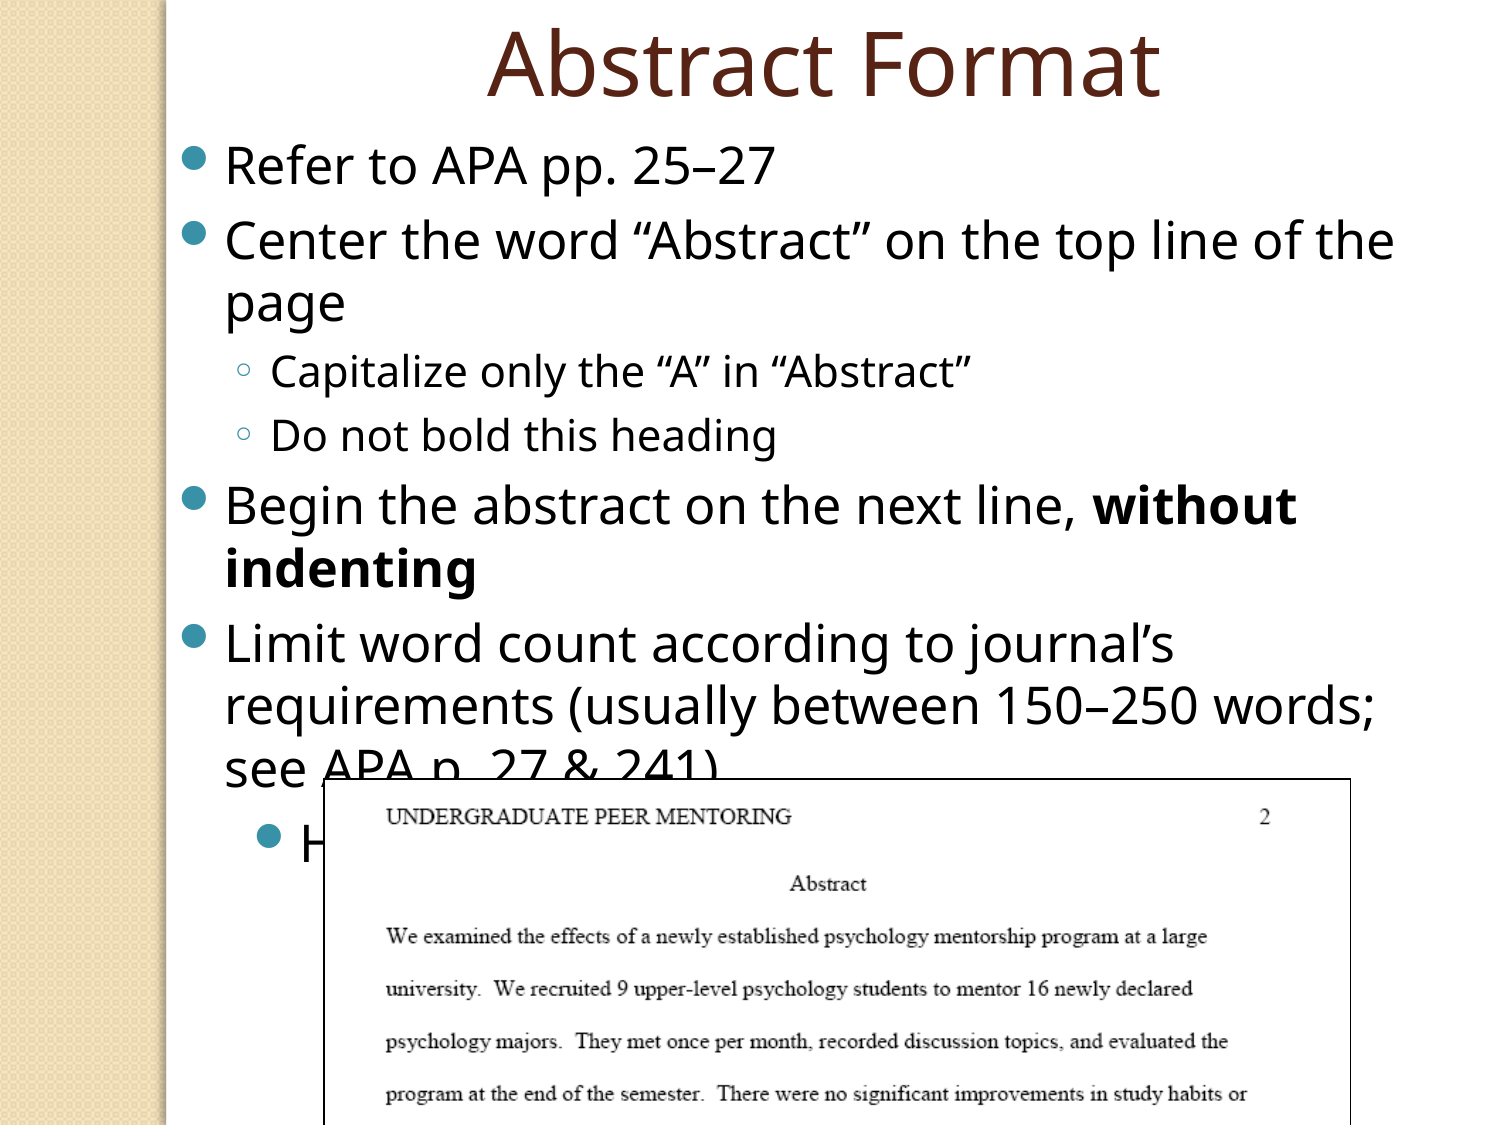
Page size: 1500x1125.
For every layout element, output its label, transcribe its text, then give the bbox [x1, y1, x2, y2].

picture [324, 779, 1351, 1125]
text_box Abstract Format [224, 0, 1425, 100]
text_box Refer to APA pp. 25–27 Center the word “Abstract” on the top line of the page Capitalize only the “A” in “Abstract” Do not bold this heading Begin the abstract on the next line, without indenting Limit word count according to journal’s requirements (usually between 150–250 words; see APA p. 27 & 241) Highlight text and do a word count [150, 125, 1450, 763]
